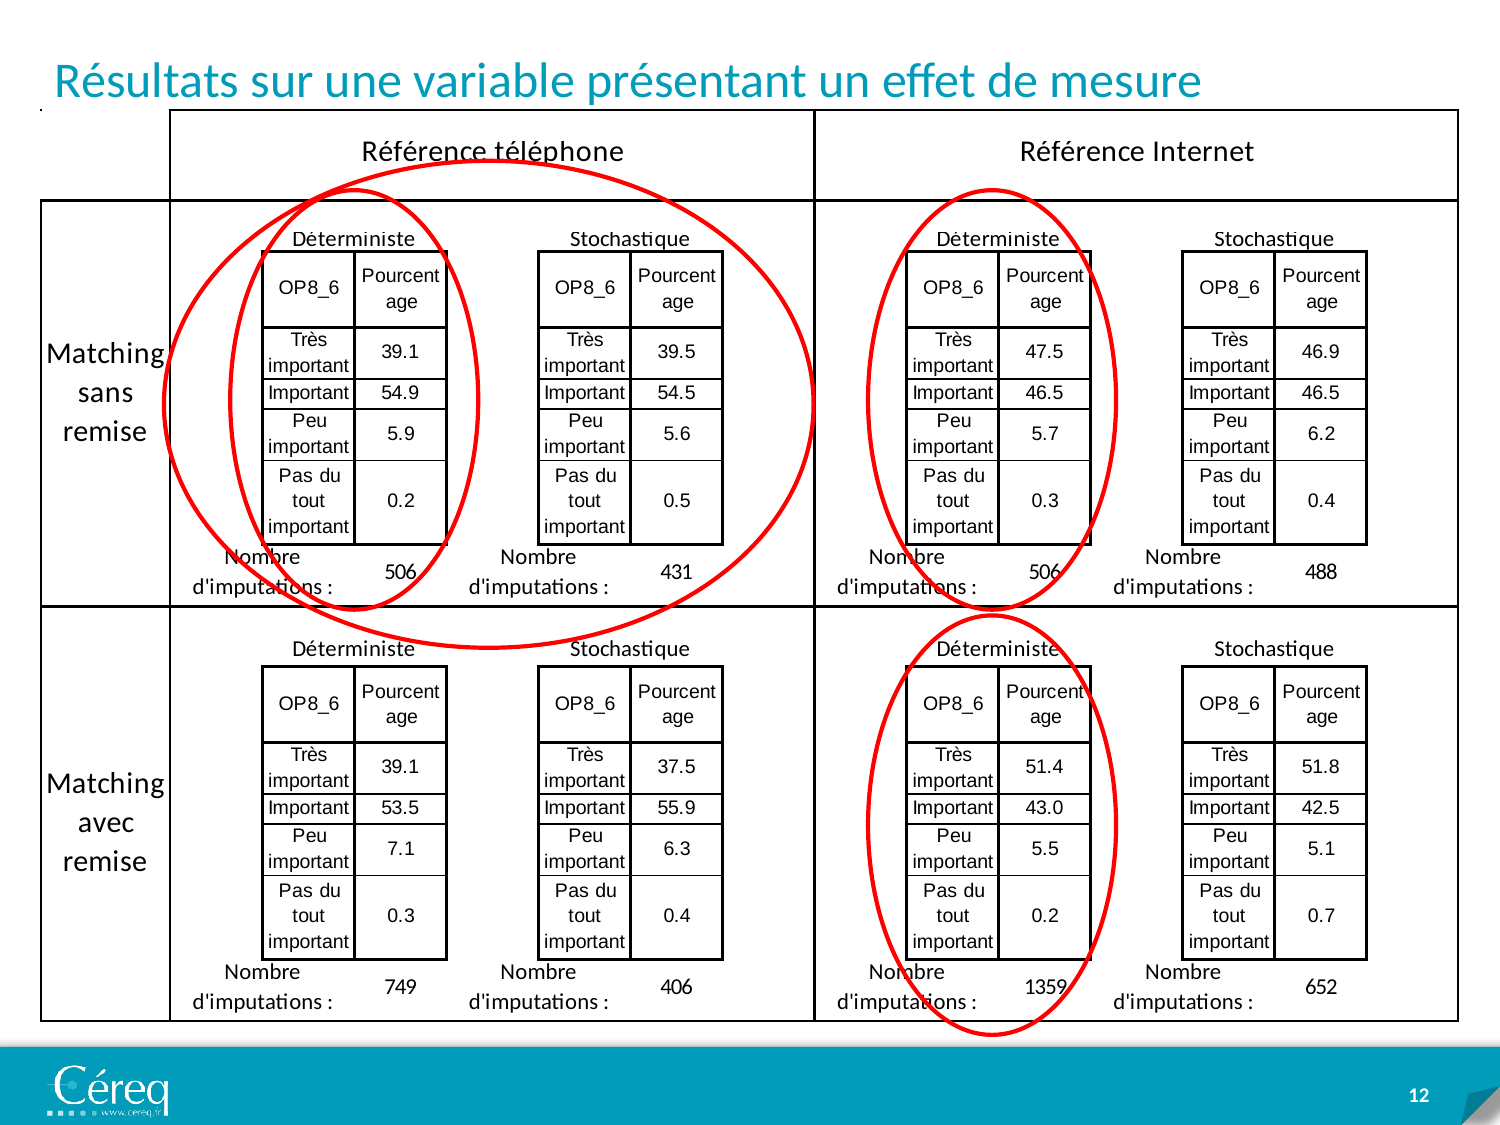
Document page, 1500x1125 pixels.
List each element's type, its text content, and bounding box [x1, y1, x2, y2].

text_box [962, 1031, 1022, 1037]
text_box Résultats sur une variable présentant un effet de mesure [40, 39, 1269, 108]
picture [41, 1063, 172, 1119]
picture [39, 109, 1461, 1024]
